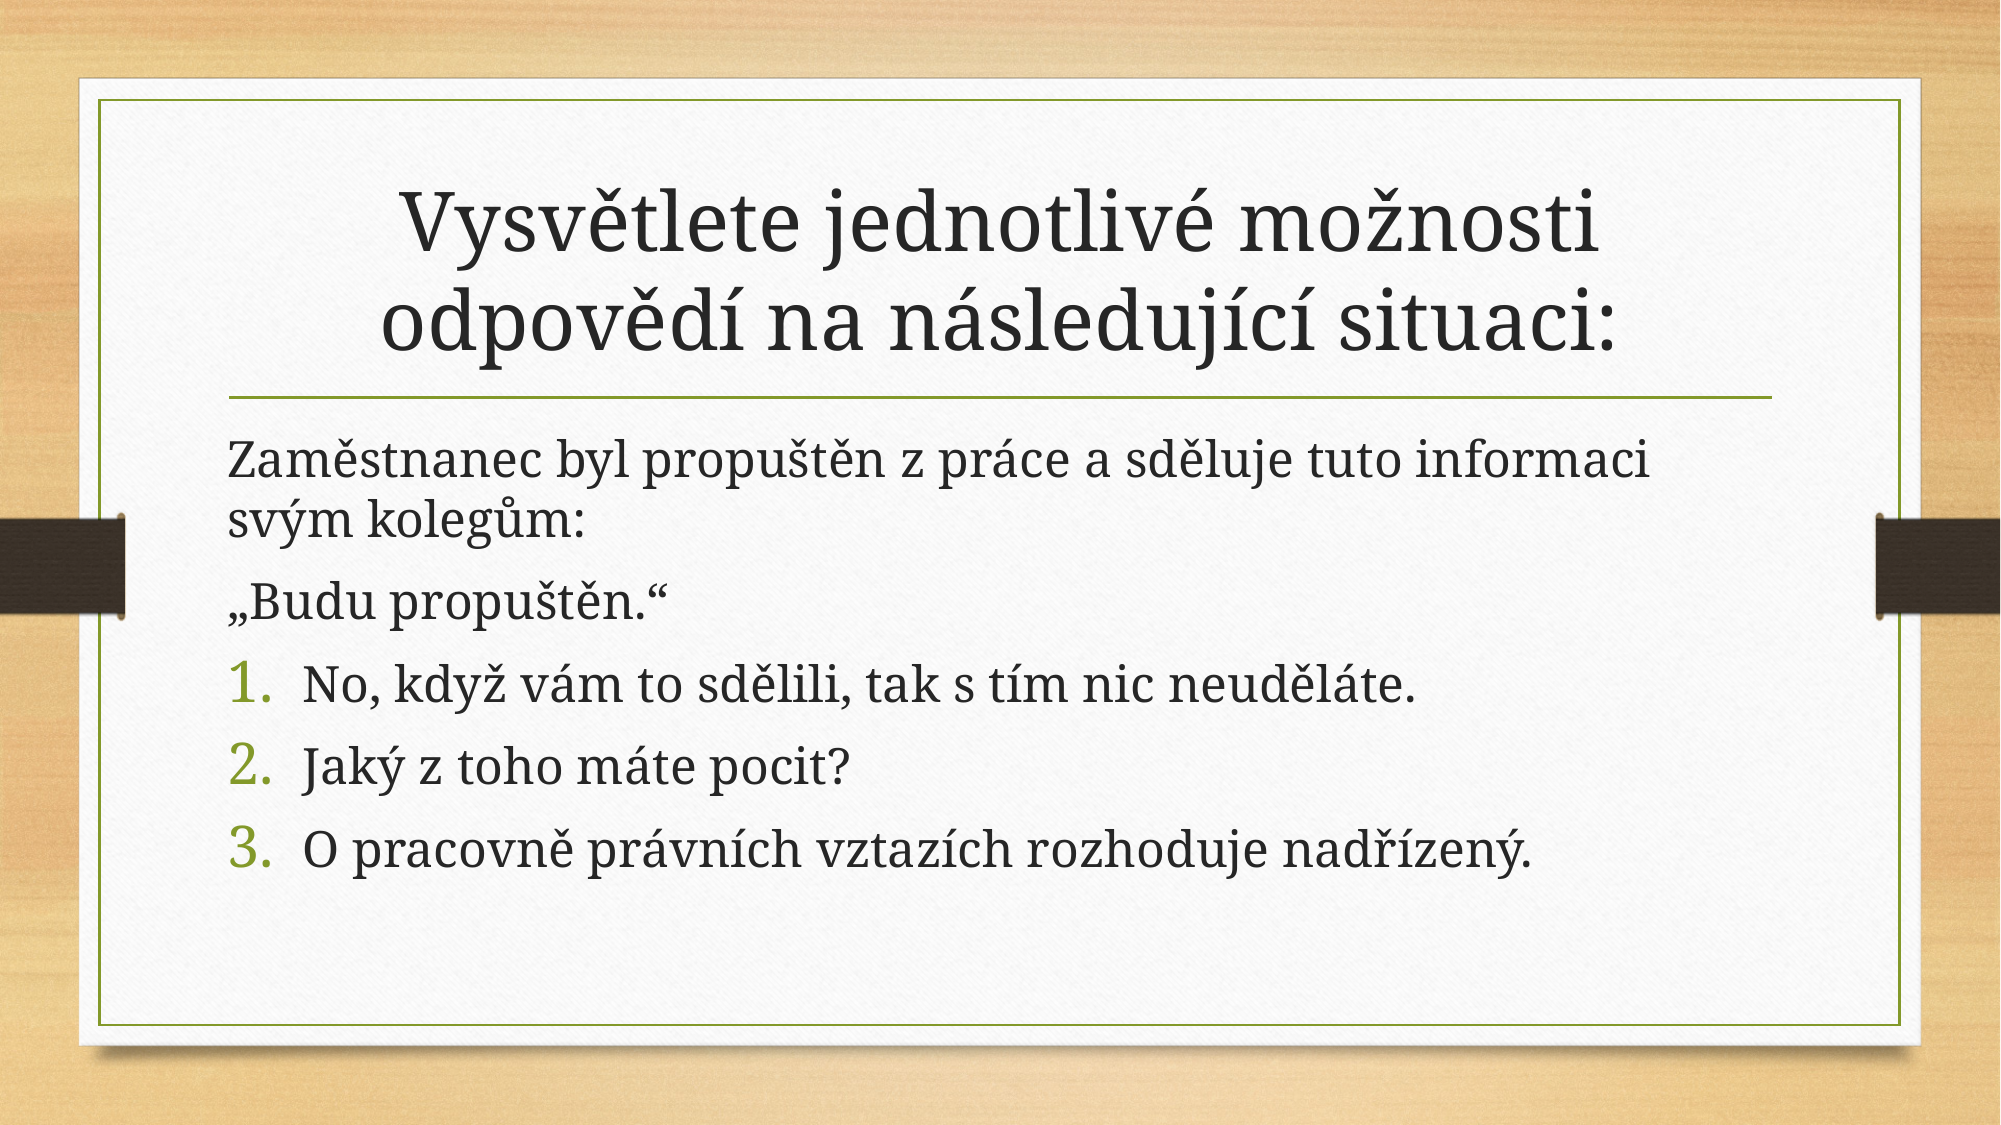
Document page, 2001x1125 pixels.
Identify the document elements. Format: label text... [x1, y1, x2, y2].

picture [0, 0, 2001, 1125]
list Zaměstnanec byl propuštěn z práce a sděluje tuto informaci svým kolegům: „Budu propuštěn.“ No, když vám to sdělili, tak s tím nic neuděláte. Jaký z toho máte pocit? O pracovně právních vztazích rozhoduje nadřízený. [212, 419, 1788, 964]
title Vysvětlete jednotlivé možnosti odpovědí na následující situaci: [212, 161, 1788, 375]
